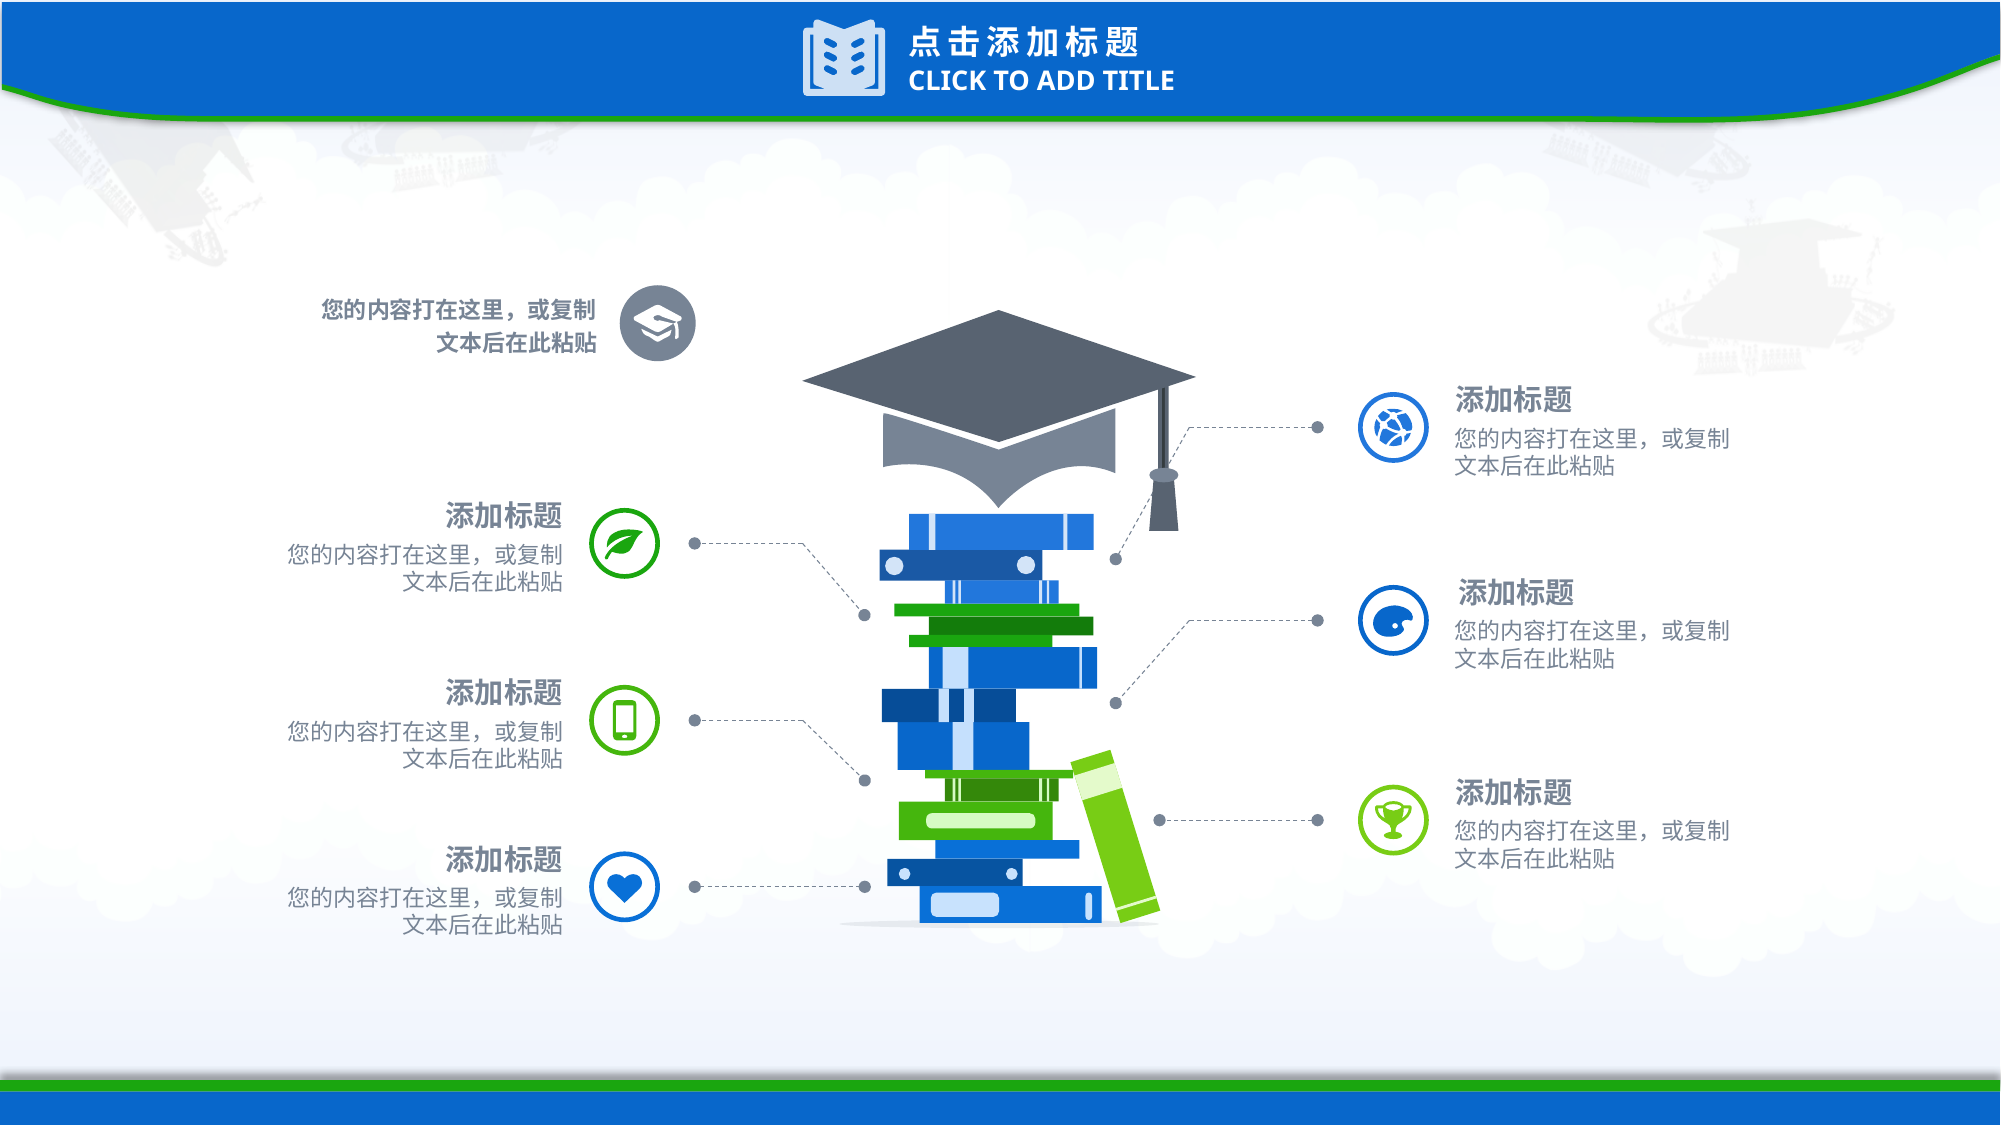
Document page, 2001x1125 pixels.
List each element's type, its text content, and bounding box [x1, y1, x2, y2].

text_box [1397, 413, 1413, 431]
text_box [590, 852, 659, 921]
text_box 您的内容打在这里，或复制文本后在此粘贴 [255, 876, 579, 946]
text_box [1359, 393, 1428, 462]
text_box 添加标题 [1440, 374, 1588, 424]
text_box 您的内容打在这里，或复制文本后在此粘贴 [1440, 809, 1763, 880]
text_box [607, 874, 643, 903]
text_box [1379, 428, 1399, 445]
text_box 您的内容打在这里，或复制文本后在此粘贴 [255, 532, 579, 603]
text_box 添加标题 [1443, 567, 1591, 617]
text_box [1374, 418, 1381, 437]
text_box 添加标题 [430, 833, 578, 884]
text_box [1115, 427, 1318, 560]
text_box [879, 531, 1161, 924]
text_box [604, 529, 643, 560]
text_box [694, 720, 865, 781]
text_box [590, 509, 659, 578]
text_box [1404, 432, 1411, 443]
text_box 添加标题 [430, 666, 578, 717]
text_box [1373, 605, 1413, 637]
text_box [1359, 586, 1428, 655]
text_box 添加标题 [1440, 766, 1588, 817]
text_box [802, 310, 1197, 531]
text_box 您的内容打在这里，或复制文本后在此粘贴 [1440, 416, 1763, 487]
text_box [590, 686, 659, 755]
text_box 添加标题 [430, 490, 578, 540]
text_box [1359, 785, 1428, 855]
text_box [839, 921, 1160, 929]
text_box [1386, 408, 1403, 414]
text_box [1115, 620, 1318, 704]
text_box [1377, 410, 1401, 431]
text_box 您的内容打在这里，或复制文本后在此粘贴 [289, 282, 612, 363]
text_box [694, 543, 865, 616]
text_box [1374, 801, 1412, 840]
text_box 您的内容打在这里，或复制文本后在此粘贴 [1440, 609, 1763, 680]
text_box [633, 304, 682, 340]
text_box [618, 284, 697, 363]
text_box [641, 328, 672, 342]
text_box [1388, 435, 1403, 447]
text_box [612, 700, 637, 741]
text_box 您的内容打在这里，或复制文本后在此粘贴 [255, 709, 579, 780]
